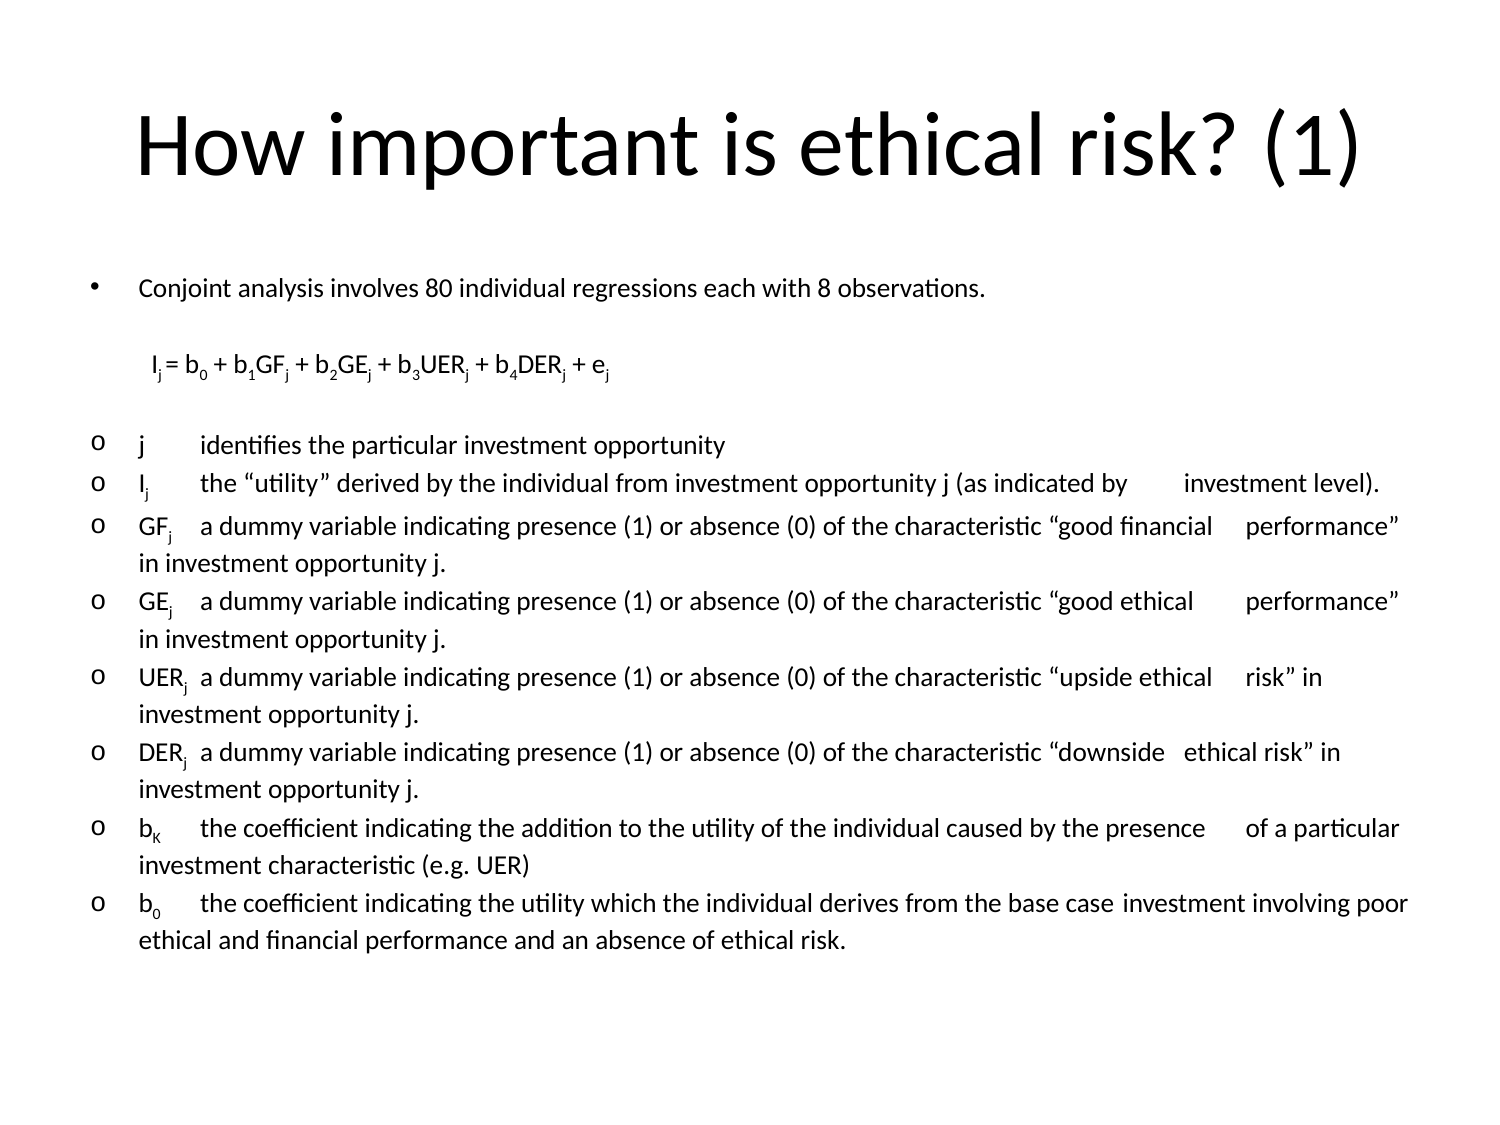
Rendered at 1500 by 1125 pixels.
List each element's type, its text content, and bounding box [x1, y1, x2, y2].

list Conjoint analysis involves 80 individual regressions each with 8 observations. Ij = b0 + b1GFj + b2GEj + b3UERj + b4DERj + ej j identifies the particular investment opportunity Ij the “utility” derived by the individual from investment opportunity j (as indicated by investment level). GFj a dummy variable indicating presence (1) or absence (0) of the characteristic “good financial performance” in investment opportunity j. GEj a dummy variable indicating presence (1) or absence (0) of the characteristic “good ethical performance” in investment opportunity j. UERj a dummy variable indicating presence (1) or absence (0) of the characteristic “upside ethical risk” in investment opportunity j. DERj a dummy variable indicating presence (1) or absence (0) of the characteristic “downside ethical risk” in investment opportunity j. bK the coefficient indicating the addition to the utility of the individual caused by the presence of a particular investment characteristic (e.g. UER) b0 the coefficient indicating the utility which the individual derives from the base case investment involving poor ethical and financial performance and an absence of ethical risk. [75, 262, 1425, 1005]
title How important is ethical risk? (1) [75, 45, 1425, 233]
